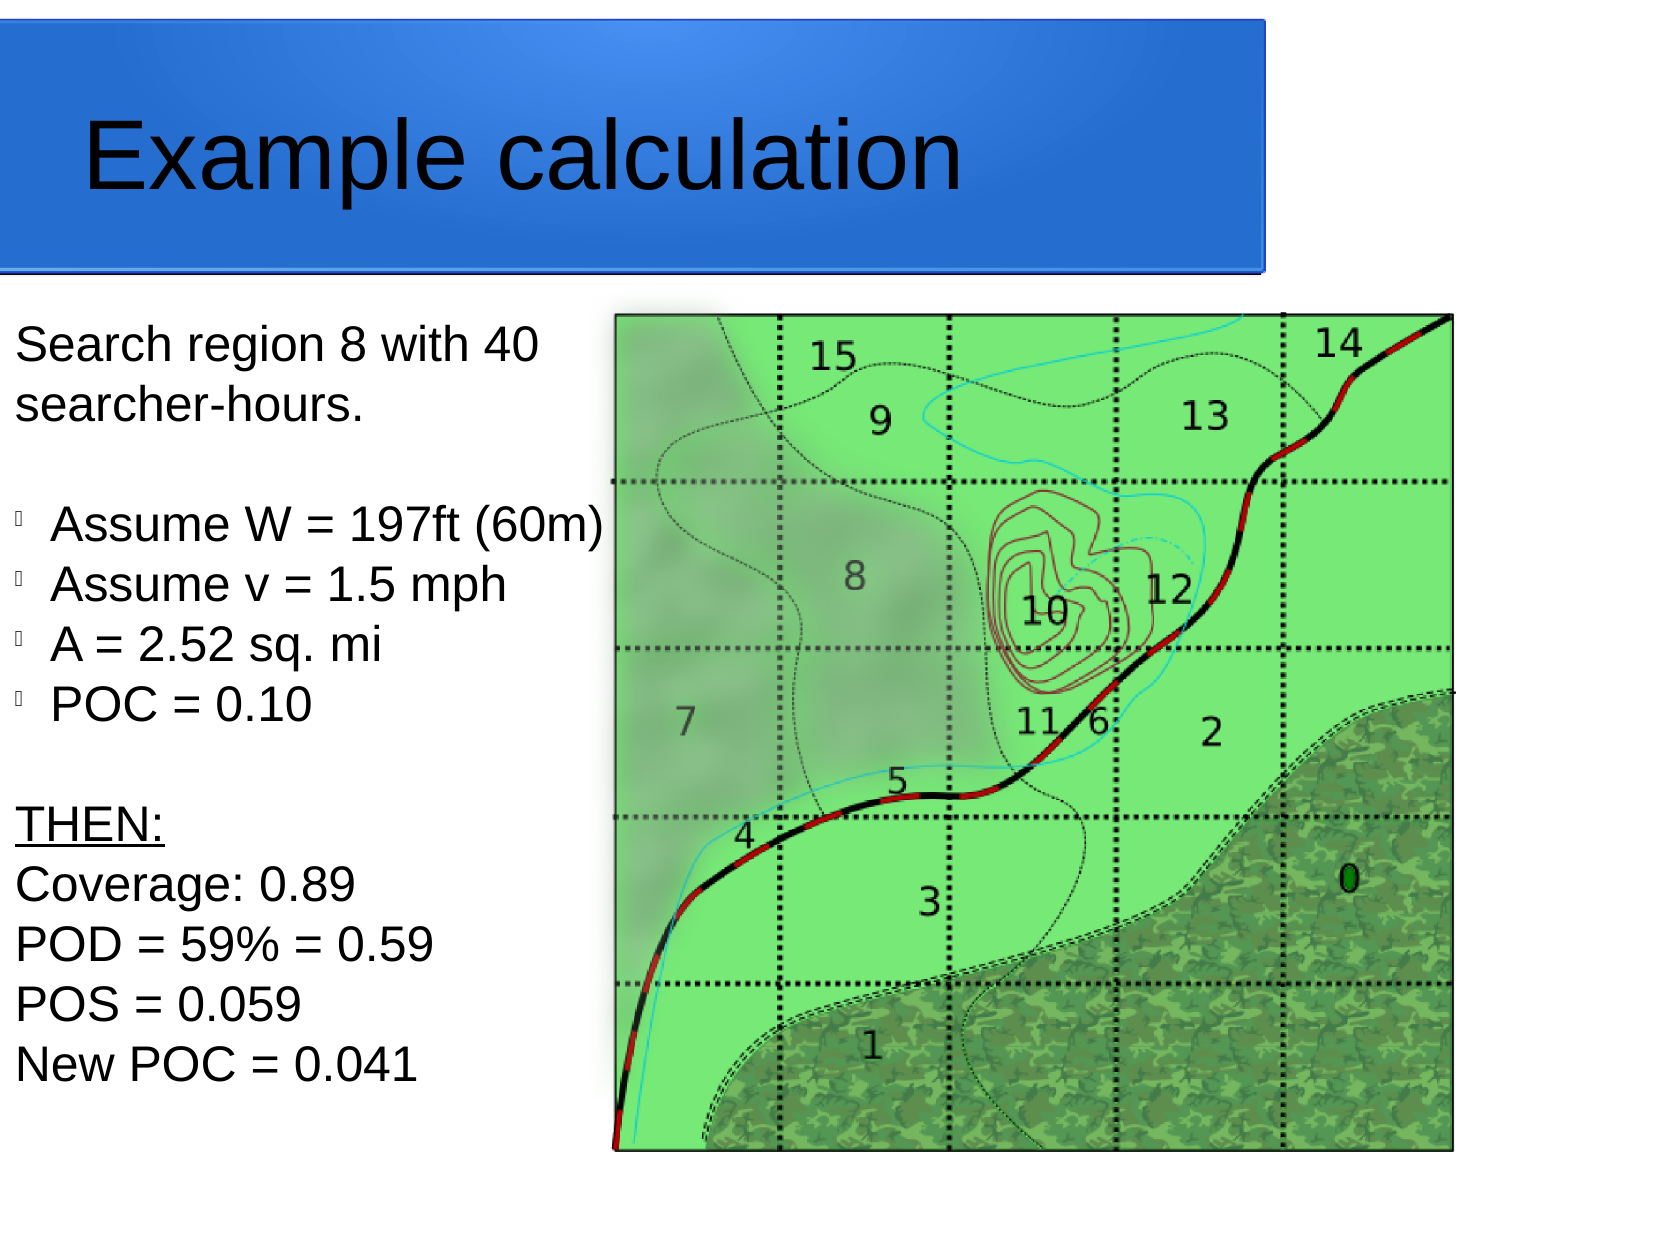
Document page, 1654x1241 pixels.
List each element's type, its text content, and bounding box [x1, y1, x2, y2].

picture [0, 17, 1269, 282]
text_box Example calculation [82, 47, 1235, 252]
picture [586, 285, 1456, 1156]
text_box Search region 8 with 40 searcher-hours. Assume W = 197ft (60m) Assume v = 1.5 mph A = 2.52 sq. mi POC = 0.10 THEN: Coverage: 0.89 POD = 59% = 0.59 POS = 0.059 New POC = 0.041 [0, 303, 581, 1051]
